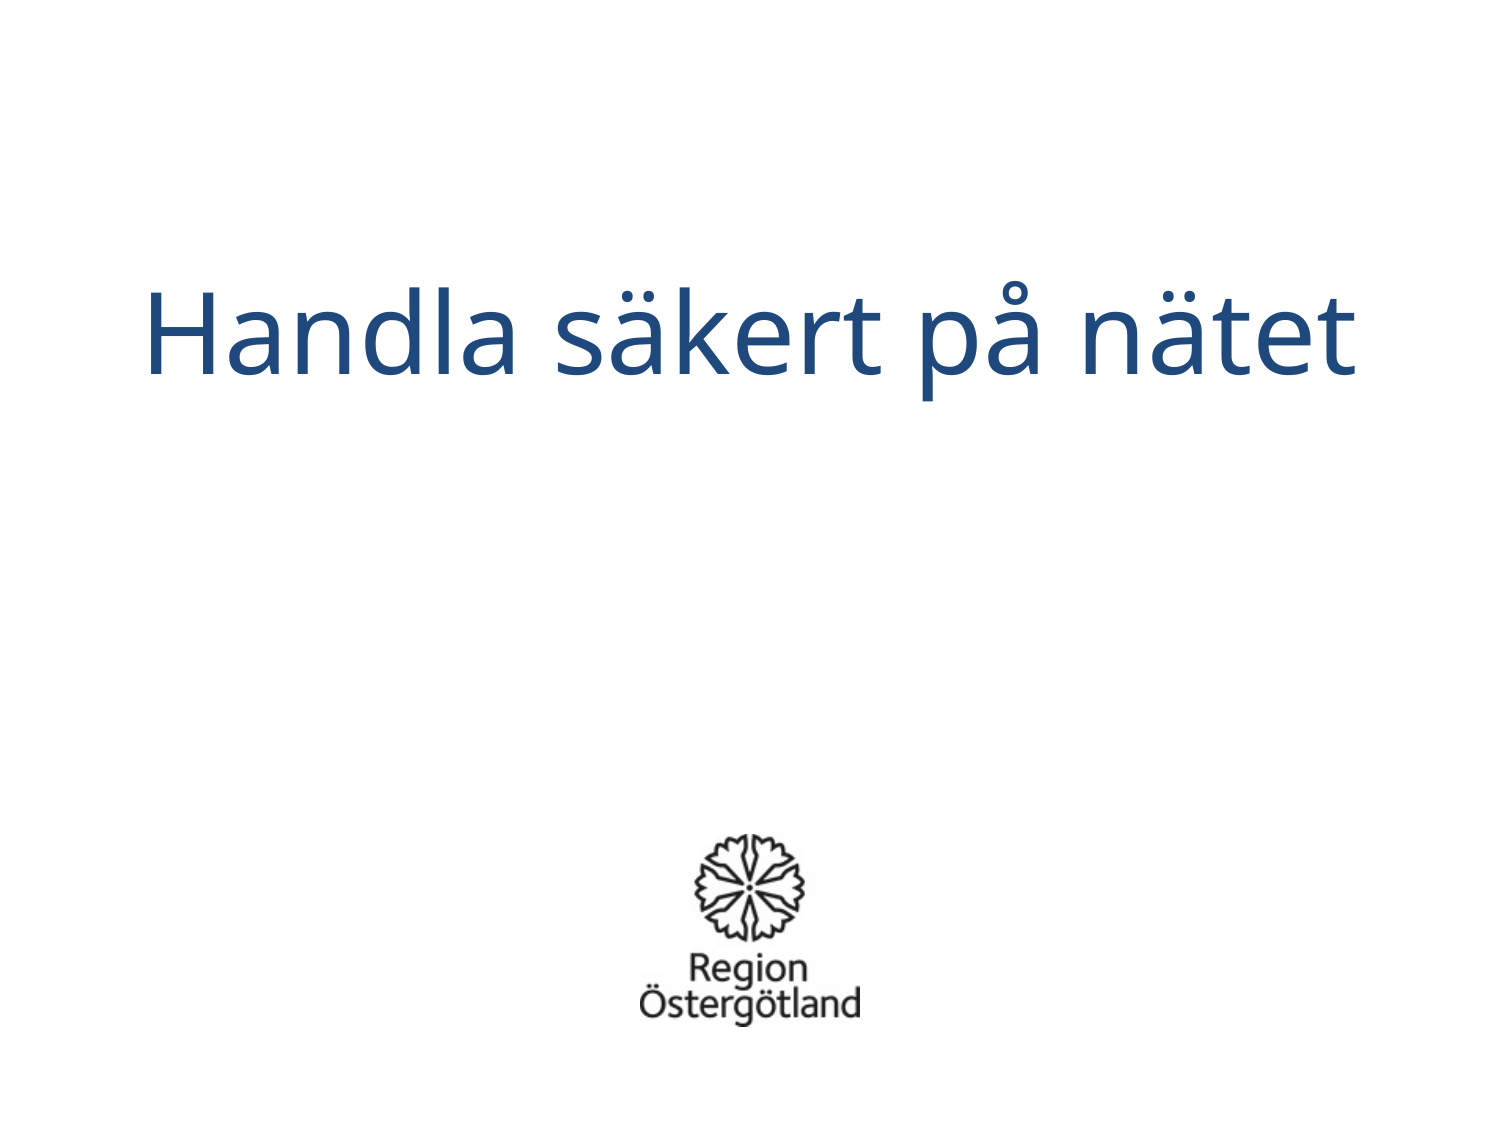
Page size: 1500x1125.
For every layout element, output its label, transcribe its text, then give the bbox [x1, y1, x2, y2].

picture [640, 833, 860, 1027]
title Handla säkert på nätet [112, 208, 1388, 450]
